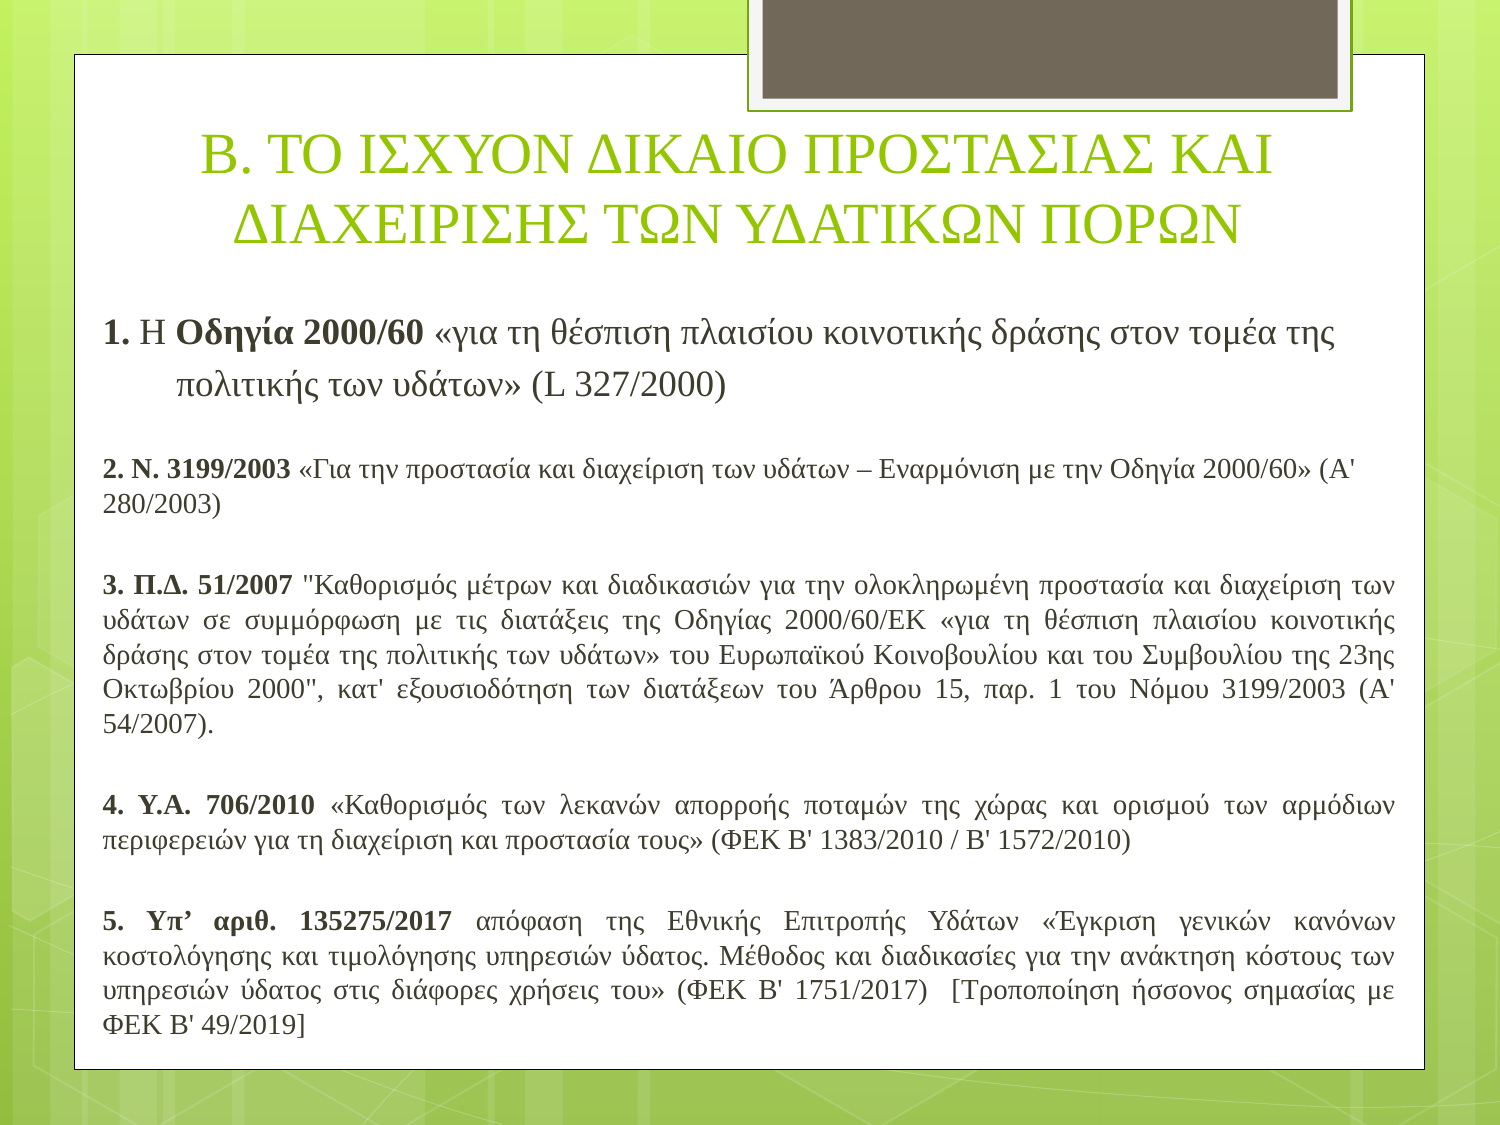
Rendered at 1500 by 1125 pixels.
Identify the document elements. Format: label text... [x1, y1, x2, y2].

list 1. Η Οδηγία 2000/60 «για τη θέσπιση πλαισίου κοινοτικής δράσης στον τομέα της πολιτικής των υδάτων» (L 327/2000) 2. Ν. 3199/2003 «Για την προστασία και διαχείριση των υδάτων – Εναρμόνιση με την Οδηγία 2000/60» (Α' 280/2003) 3. Π.Δ. 51/2007 "Καθορισμός μέτρων και διαδικασιών για την ολοκληρωμένη προστασία και διαχείριση των υδάτων σε συμμόρφωση με τις διατάξεις της Οδηγίας 2000/60/ΕΚ «για τη θέσπιση πλαισίου κοινοτικής δράσης στον τομέα της πολιτικής των υδάτων» του Ευρωπαϊκού Κοινοβουλίου και του Συμβουλίου της 23ης Οκτωβρίου 2000", κατ' εξουσιοδότηση των διατάξεων του Άρθρου 15, παρ. 1 του Νόμου 3199/2003 (Α' 54/2007). 4. Υ.Α. 706/2010 «Καθορισμός των λεκανών απορροής ποταμών της χώρας και ορισμού των αρμόδιων περιφερειών για τη διαχείριση και προστασία τους» (ΦΕΚ Β' 1383/2010 / Β' 1572/2010) 5. Υπ’ αριθ. 135275/2017 απόφαση της Εθνικής Επιτροπής Υδάτων «Έγκριση γενικών κανόνων κοστολόγησης και τιμολόγησης υπηρεσιών ύδατος. Μέθοδος και διαδικασίες για την ανάκτηση κόστους των υπηρεσιών ύδατος στις διάφορες χρήσεις του» (ΦΕΚ Β' 1751/2017) [Τροποποίηση ήσσονος σημασίας με ΦΕΚ Β' 49/2019] [87, 299, 1413, 1050]
title Β. ΤΟ ΙΣΧΥΟΝ ΔΙΚΑΙΟ ΠΡΟΣΤΑΣΙΑΣ ΚΑΙ ΔΙΑΧΕΙΡΙΣΗΣ ΤΩΝ ΥΔΑΤΙΚΩΝ ΠΟΡΩΝ [62, 24, 1413, 263]
